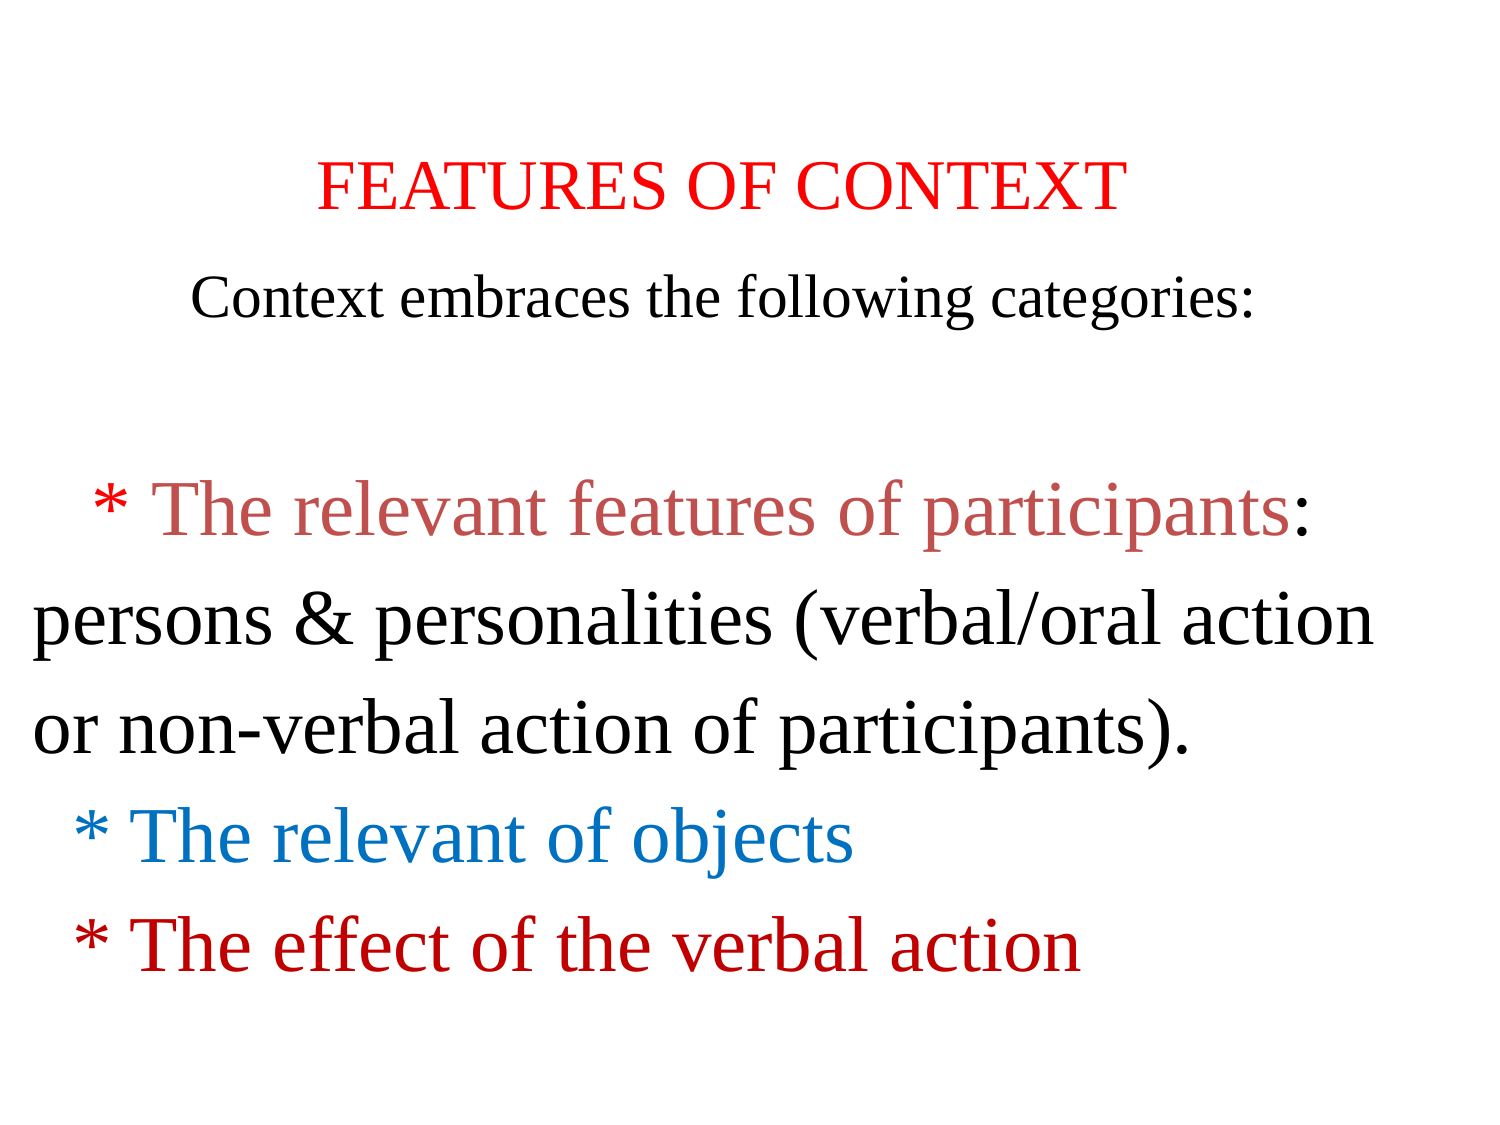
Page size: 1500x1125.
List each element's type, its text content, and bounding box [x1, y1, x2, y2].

title FEATURES OF CONTEXT Context embraces the following categories: * The relevant features of participants: persons & personalities (verbal/oral action or non-verbal action of participants). * The relevant of objects * The effect of the verbal action [17, 7, 1471, 1083]
